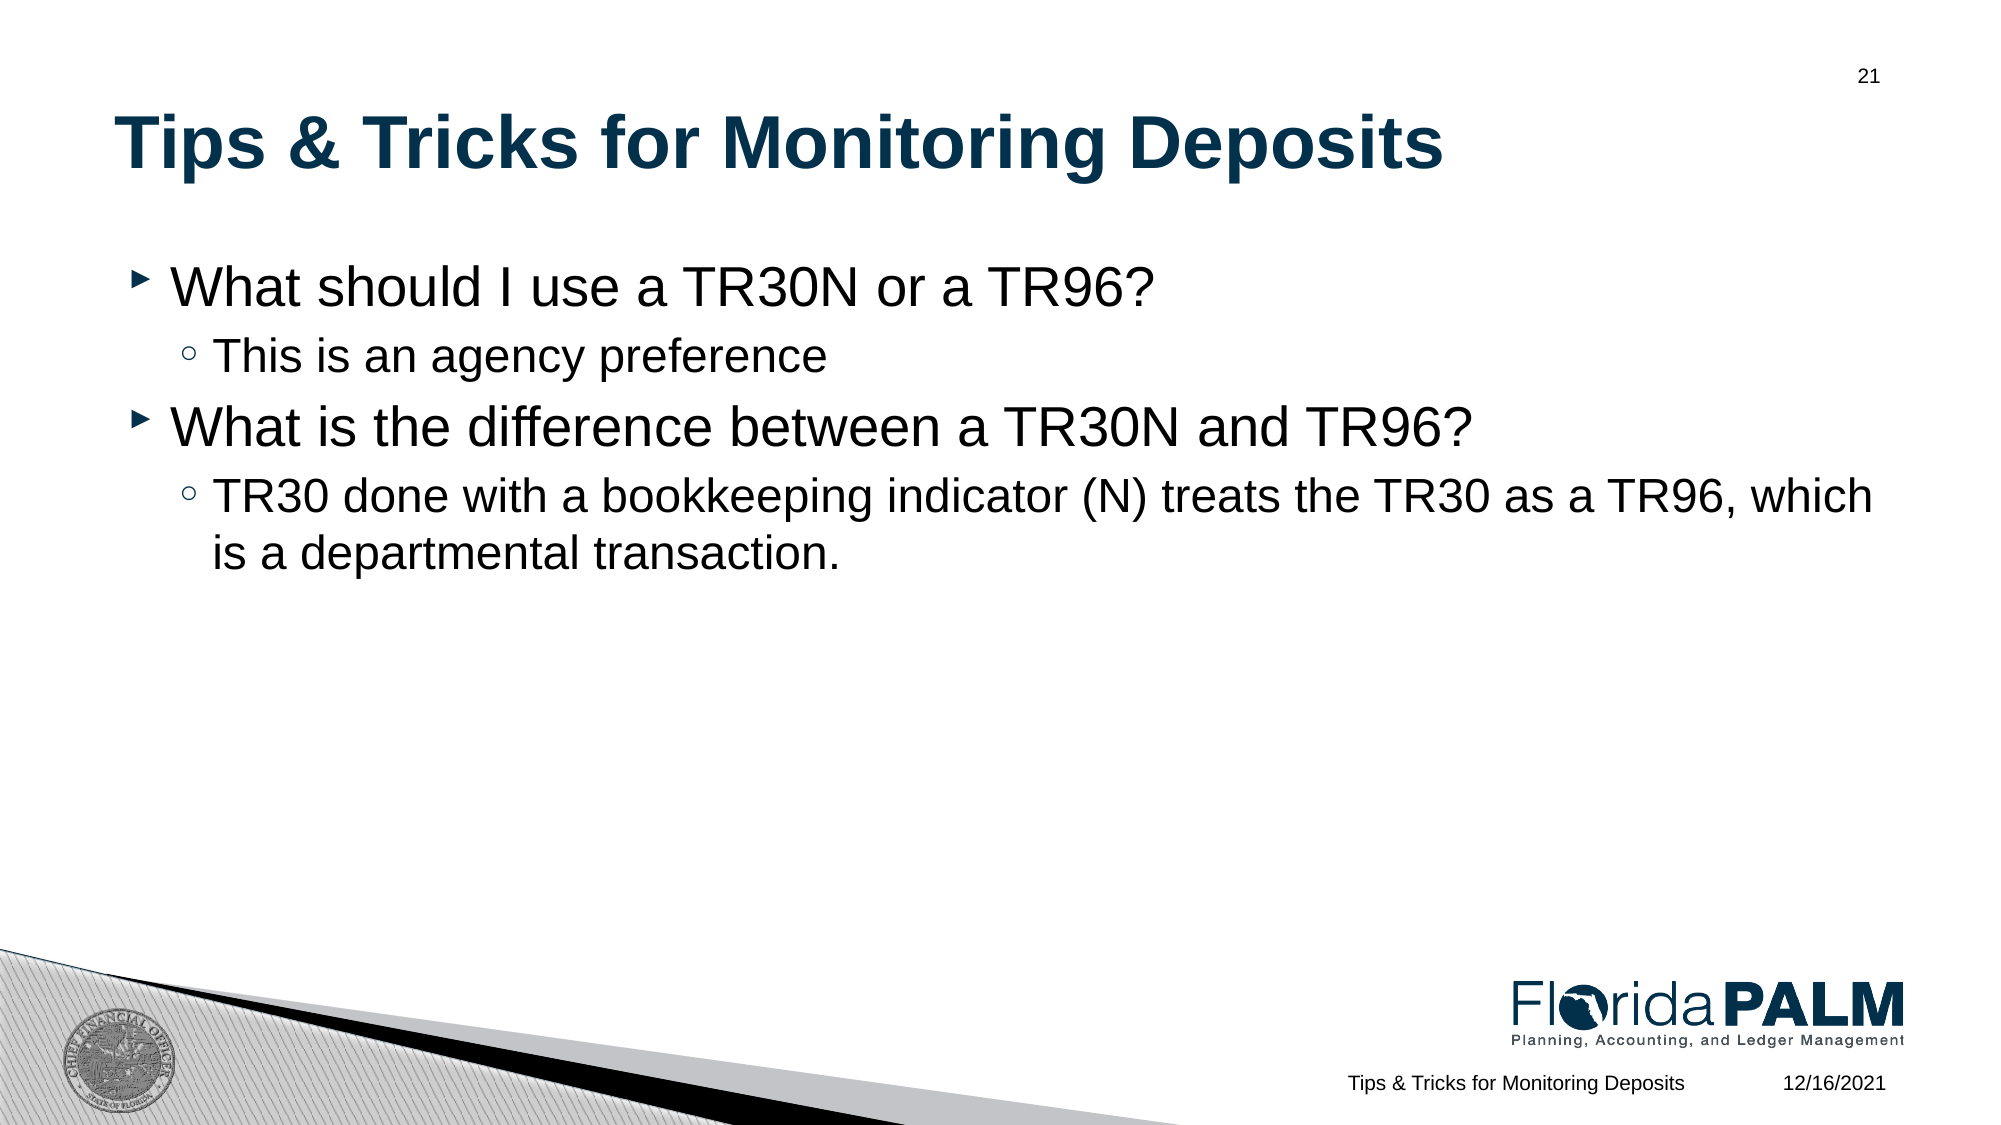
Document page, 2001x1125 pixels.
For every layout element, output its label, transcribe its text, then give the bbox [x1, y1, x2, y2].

picture [146, 986, 734, 1125]
picture [1512, 973, 1904, 1050]
footer Tips & Tricks for Monitoring Deposits [1074, 1052, 1700, 1113]
slide_number 21 [1763, 45, 1896, 105]
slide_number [1725, 1052, 1902, 1113]
title Tips & Tricks for Monitoring Deposits [99, 45, 1763, 233]
list What should I use a TR30N or a TR96? This is an agency preference What is the difference between a TR30N and TR96? TR30 done with a bookkeeping indicator (N) treats the TR30 as a TR96, which is a departmental transaction. [95, 242, 1896, 986]
picture [0, 949, 95, 974]
